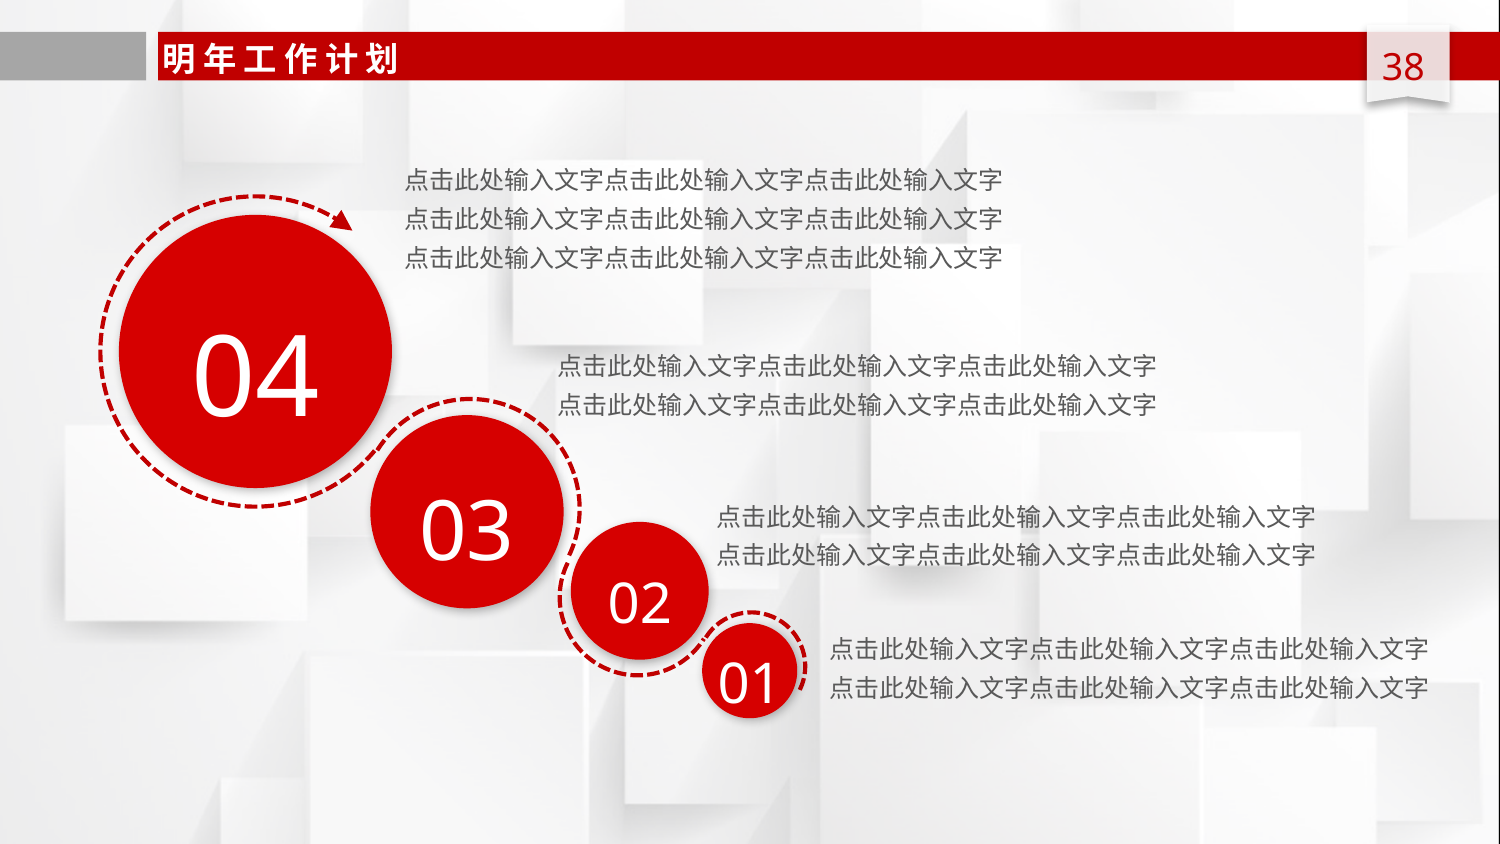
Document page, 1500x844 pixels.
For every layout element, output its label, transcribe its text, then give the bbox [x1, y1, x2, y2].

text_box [100, 195, 820, 671]
text_box 点击此处输入文字点击此处输入文字点击此处输入文字 点击此处输入文字点击此处输入文字点击此处输入文字 点击此处输入文字点击此处输入文字点击此处输入文字 [393, 150, 1083, 279]
text_box 点击此处输入文字点击此处输入文字点击此处输入文字 点击此处输入文字点击此处输入文字点击此处输入文字 [818, 619, 1450, 709]
text_box 明 年 工 作 计 划 [147, 31, 491, 86]
text_box 点击此处输入文字点击此处输入文字点击此处输入文字 点击此处输入文字点击此处输入文字点击此处输入文字 [824, 486, 1332, 576]
picture [0, 0, 1500, 31]
text_box 点击此处输入文字点击此处输入文字点击此处输入文字 点击此处输入文字点击此处输入文字点击此处输入文字 [824, 335, 1192, 425]
picture [0, 81, 1500, 844]
text_box 01 [702, 679, 797, 719]
